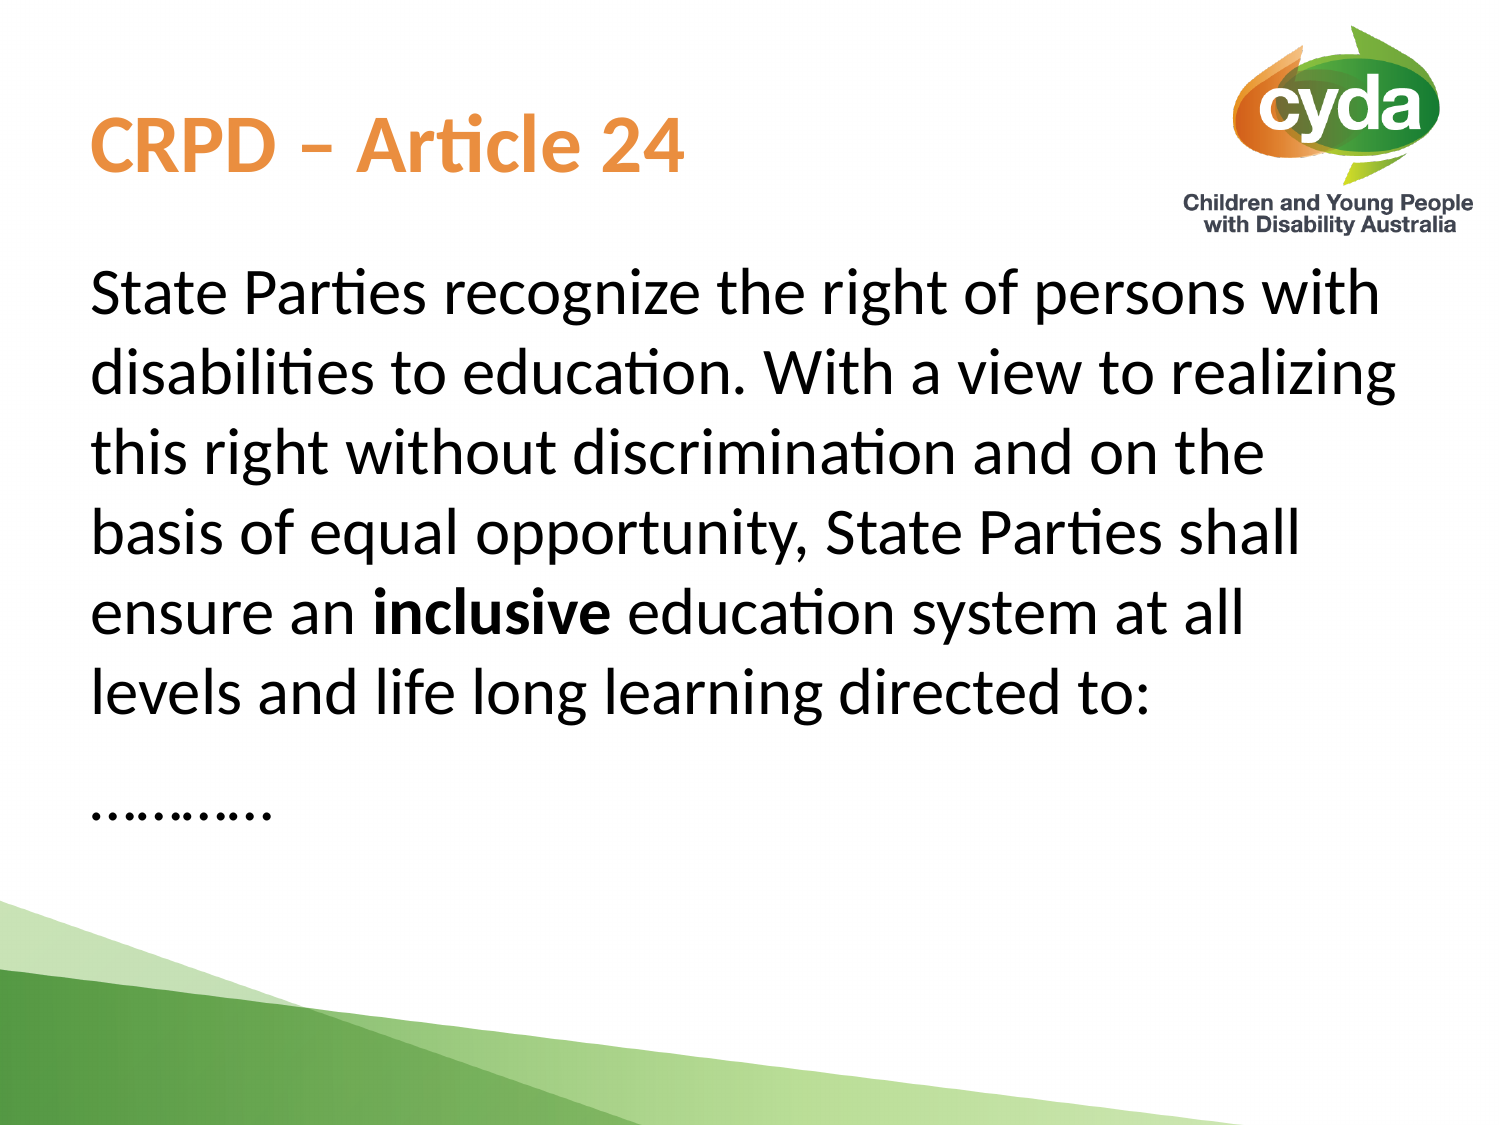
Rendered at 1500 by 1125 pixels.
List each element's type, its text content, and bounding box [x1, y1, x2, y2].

title CRPD – Article 24 [75, 45, 1105, 233]
picture [0, 0, 1499, 1125]
list State Parties recognize the right of persons with disabilities to education. With a view to realizing this right without discrimination and on the basis of equal opportunity, State Parties shall ensure an inclusive education system at all levels and life long learning directed to: ………… [75, 240, 1425, 975]
